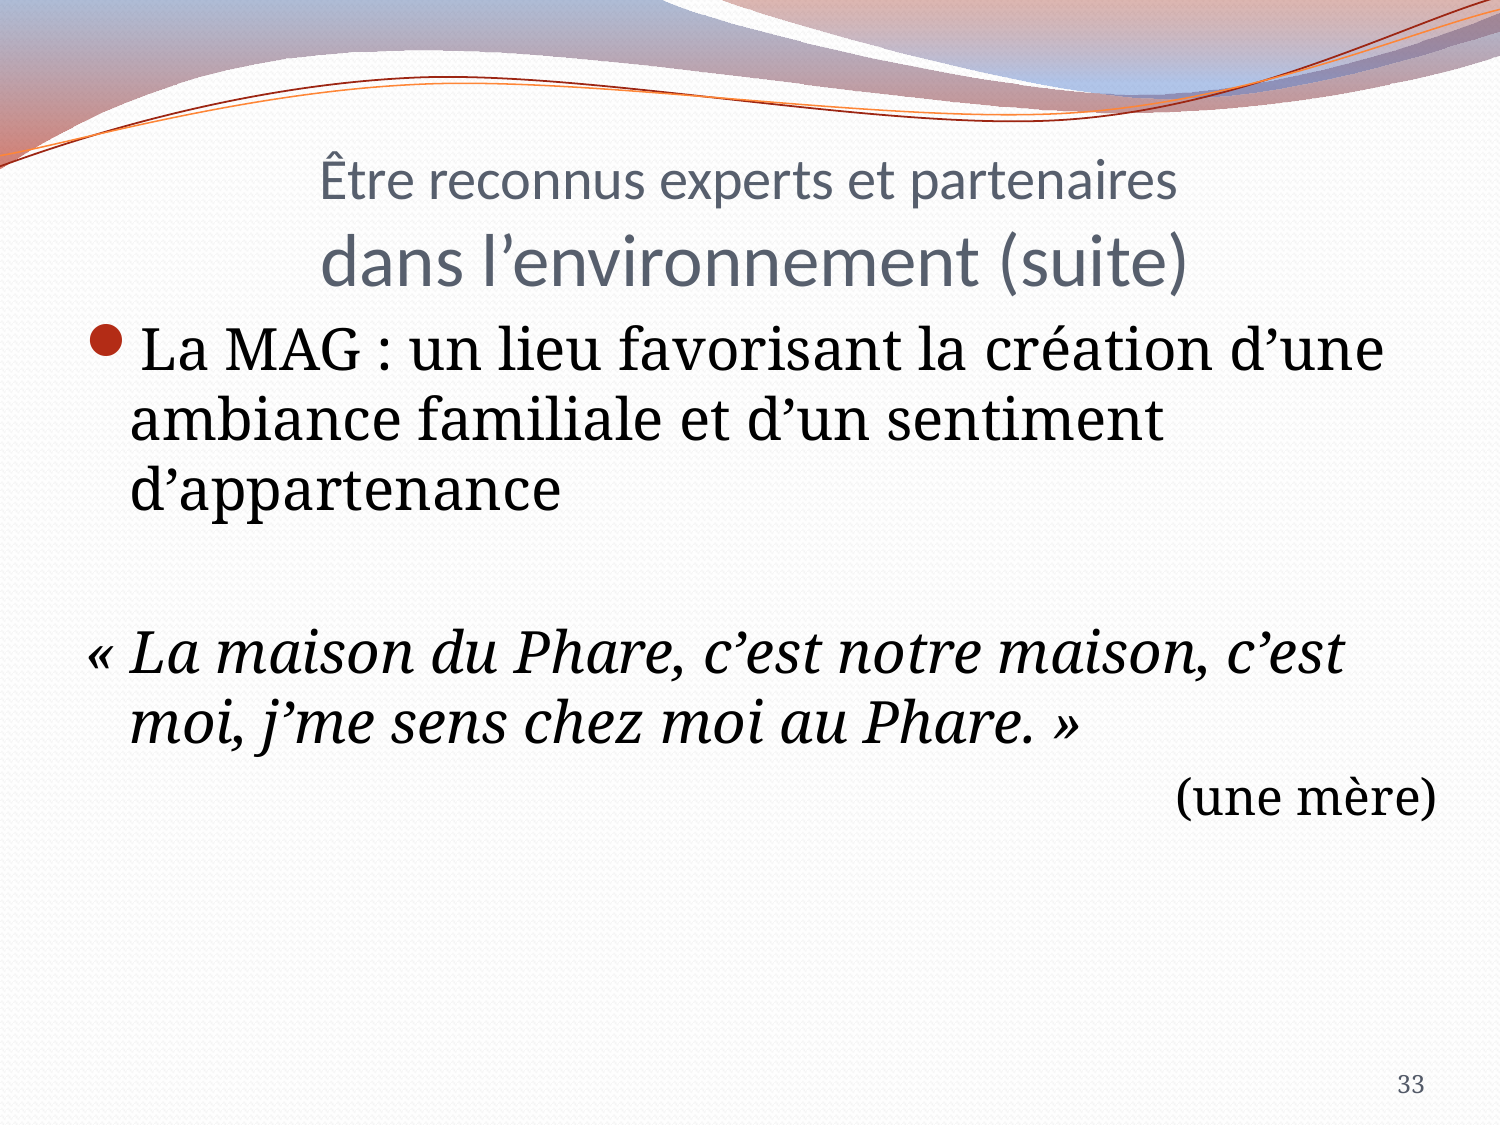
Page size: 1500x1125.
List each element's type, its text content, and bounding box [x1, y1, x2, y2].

title Être reconnus experts et partenaires dans l’environnement (suite) [88, 113, 1424, 302]
slide_number 33 [1299, 1042, 1425, 1103]
list La MAG : un lieu favorisant la création d’une ambiance familiale et d’un sentiment d’appartenance « La maison du Phare, c’est notre maison, c’est moi, j’me sens chez moi au Phare. » (une mère) [70, 304, 1454, 1024]
